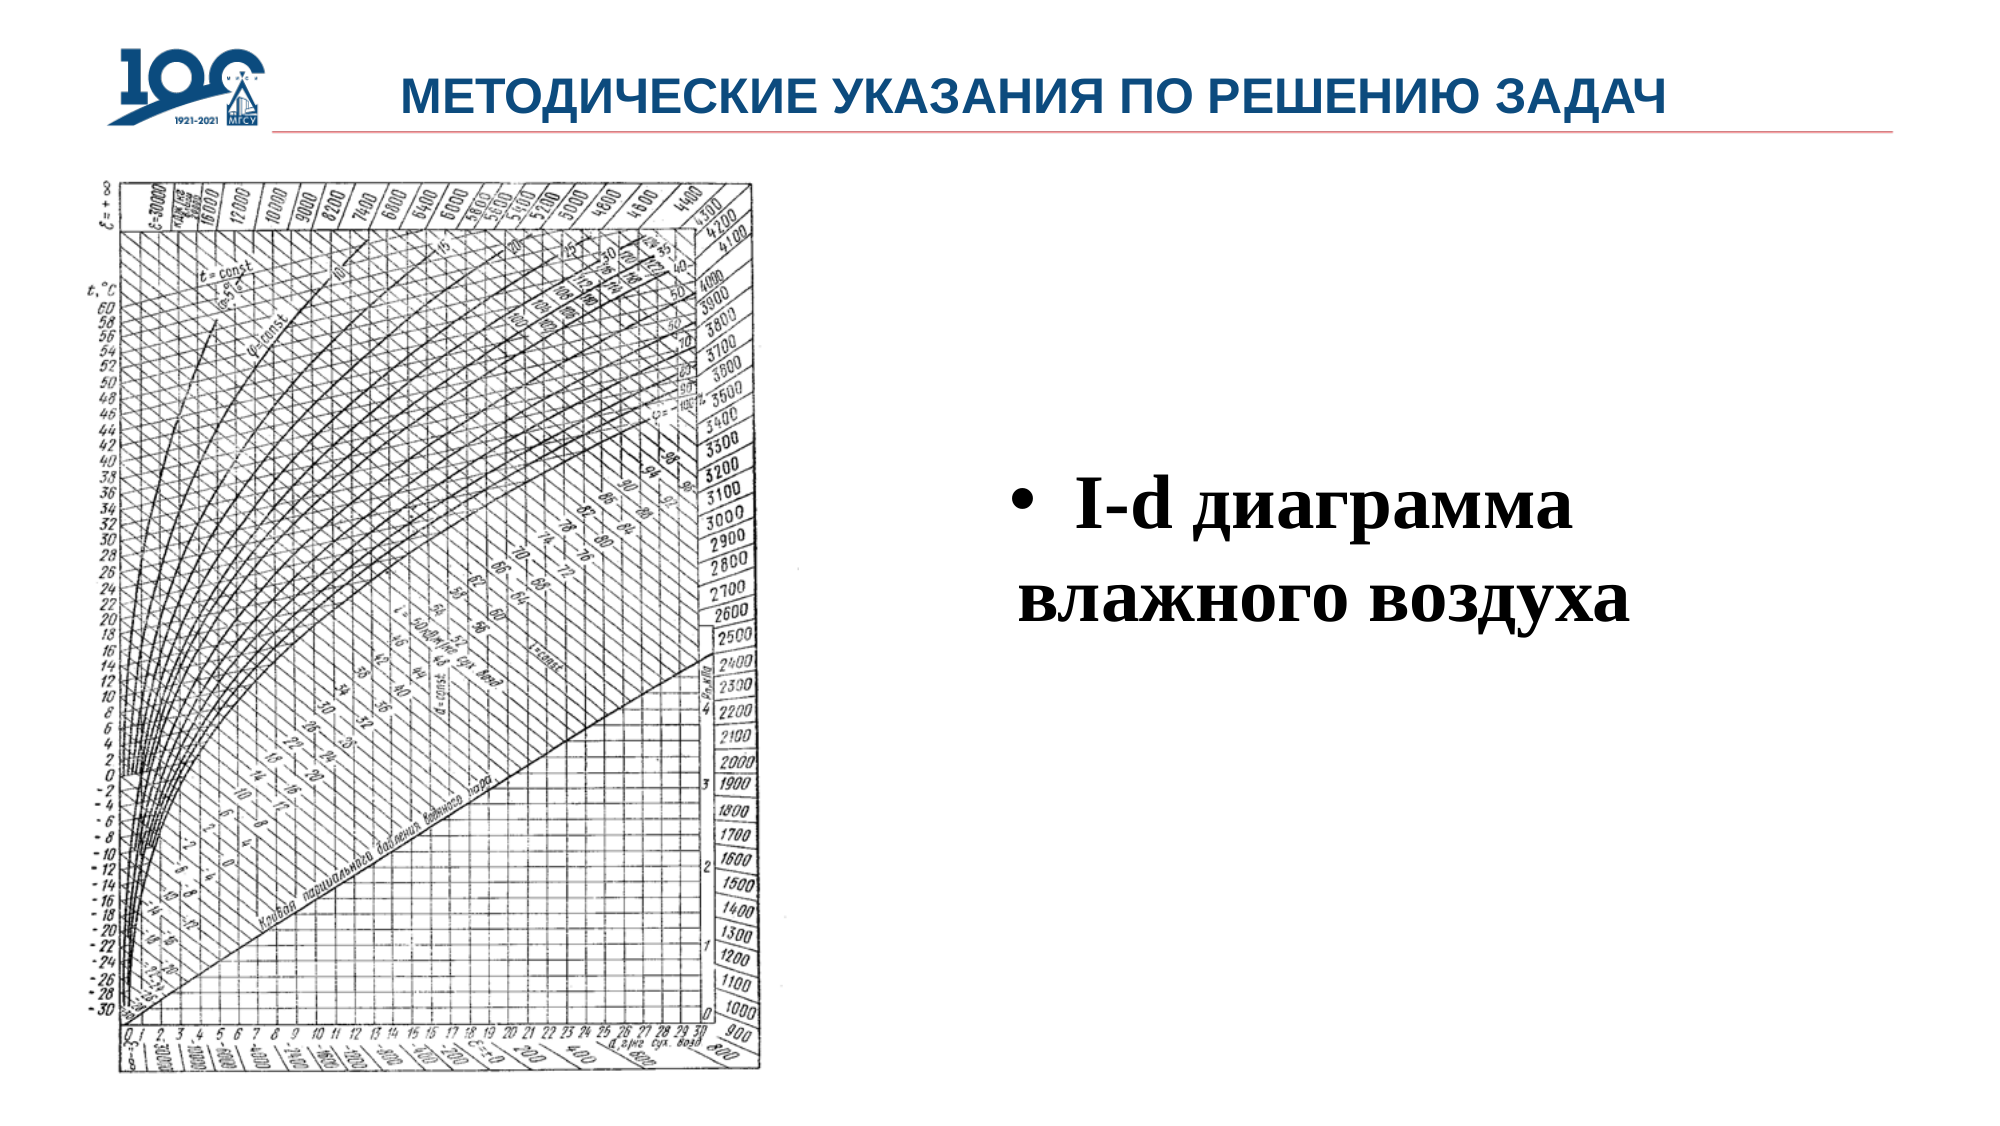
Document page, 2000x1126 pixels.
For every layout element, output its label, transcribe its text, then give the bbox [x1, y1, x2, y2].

text_box I-d диаграмма влажного воздуха [878, 444, 1706, 681]
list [66, 166, 800, 1111]
picture [0, 0, 2000, 167]
